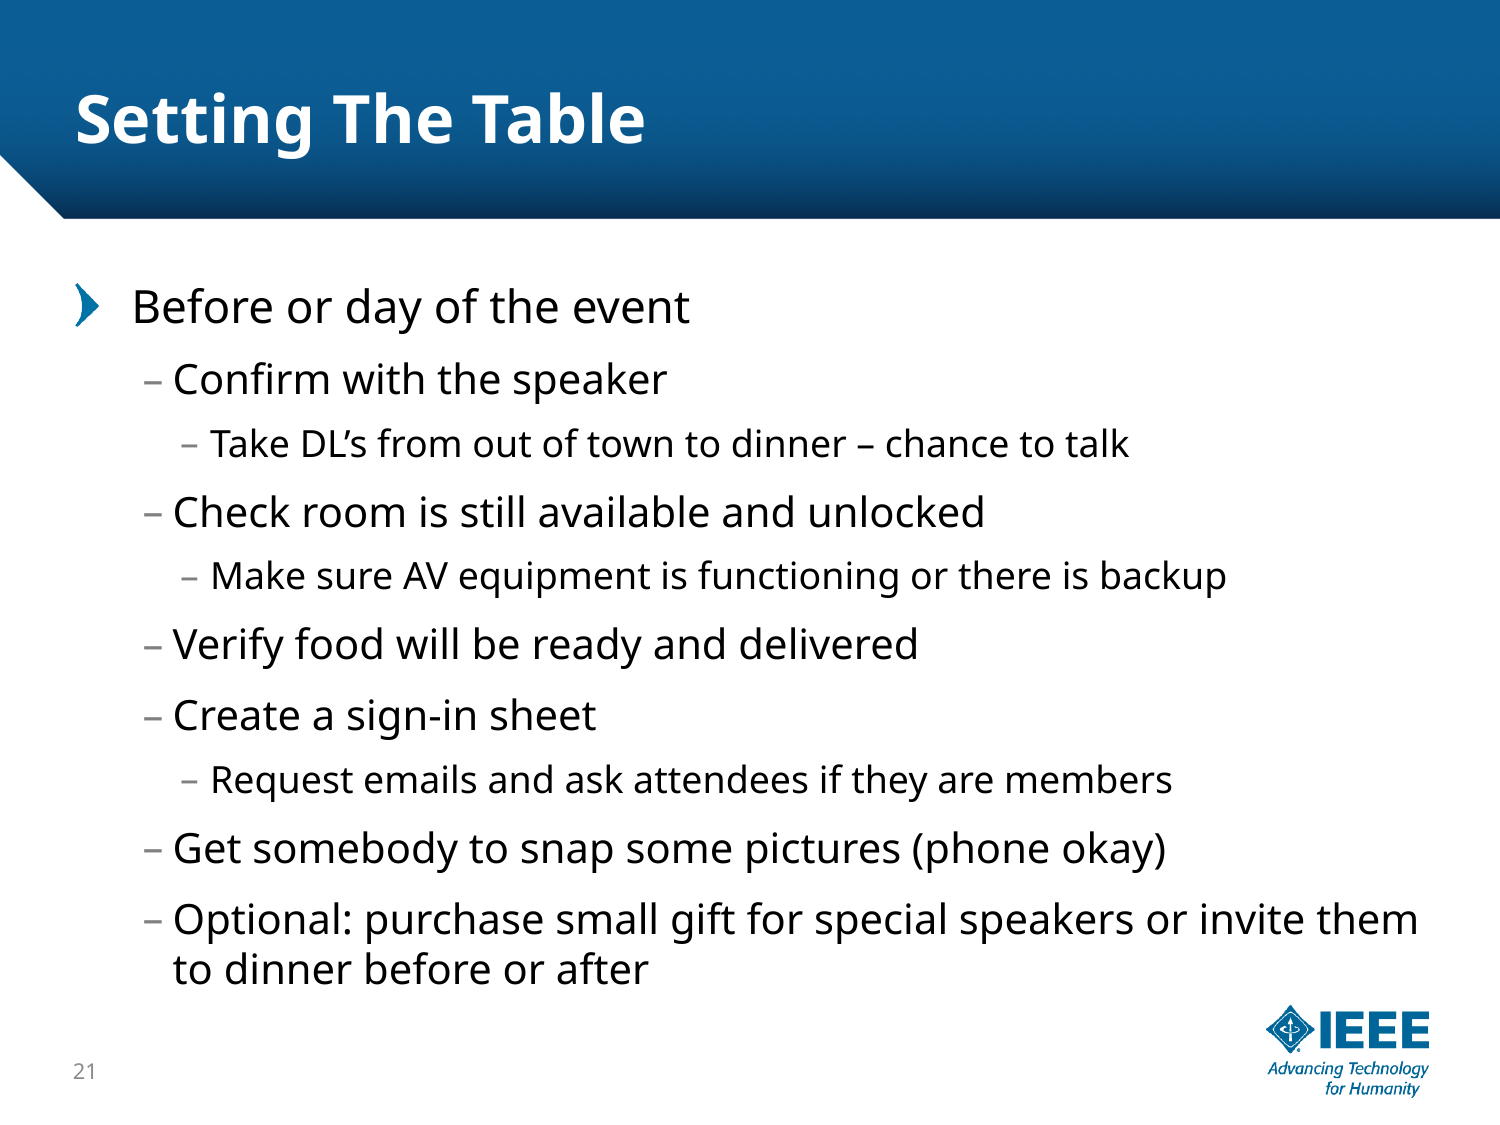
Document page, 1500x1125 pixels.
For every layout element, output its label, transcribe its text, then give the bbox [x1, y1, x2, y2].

slide_number 21 [72, 1042, 132, 1103]
list Before or day of the event Confirm with the speaker Take DL’s from out of town to dinner – chance to talk Check room is still available and unlocked Make sure AV equipment is functioning or there is backup Verify food will be ready and delivered Create a sign-in sheet Request emails and ask attendees if they are members Get somebody to snap some pictures (phone okay) Optional: purchase small gift for special speakers or invite them to dinner before or after [60, 269, 1436, 987]
picture [0, 0, 1500, 1125]
title Setting The Table [60, 32, 1436, 202]
